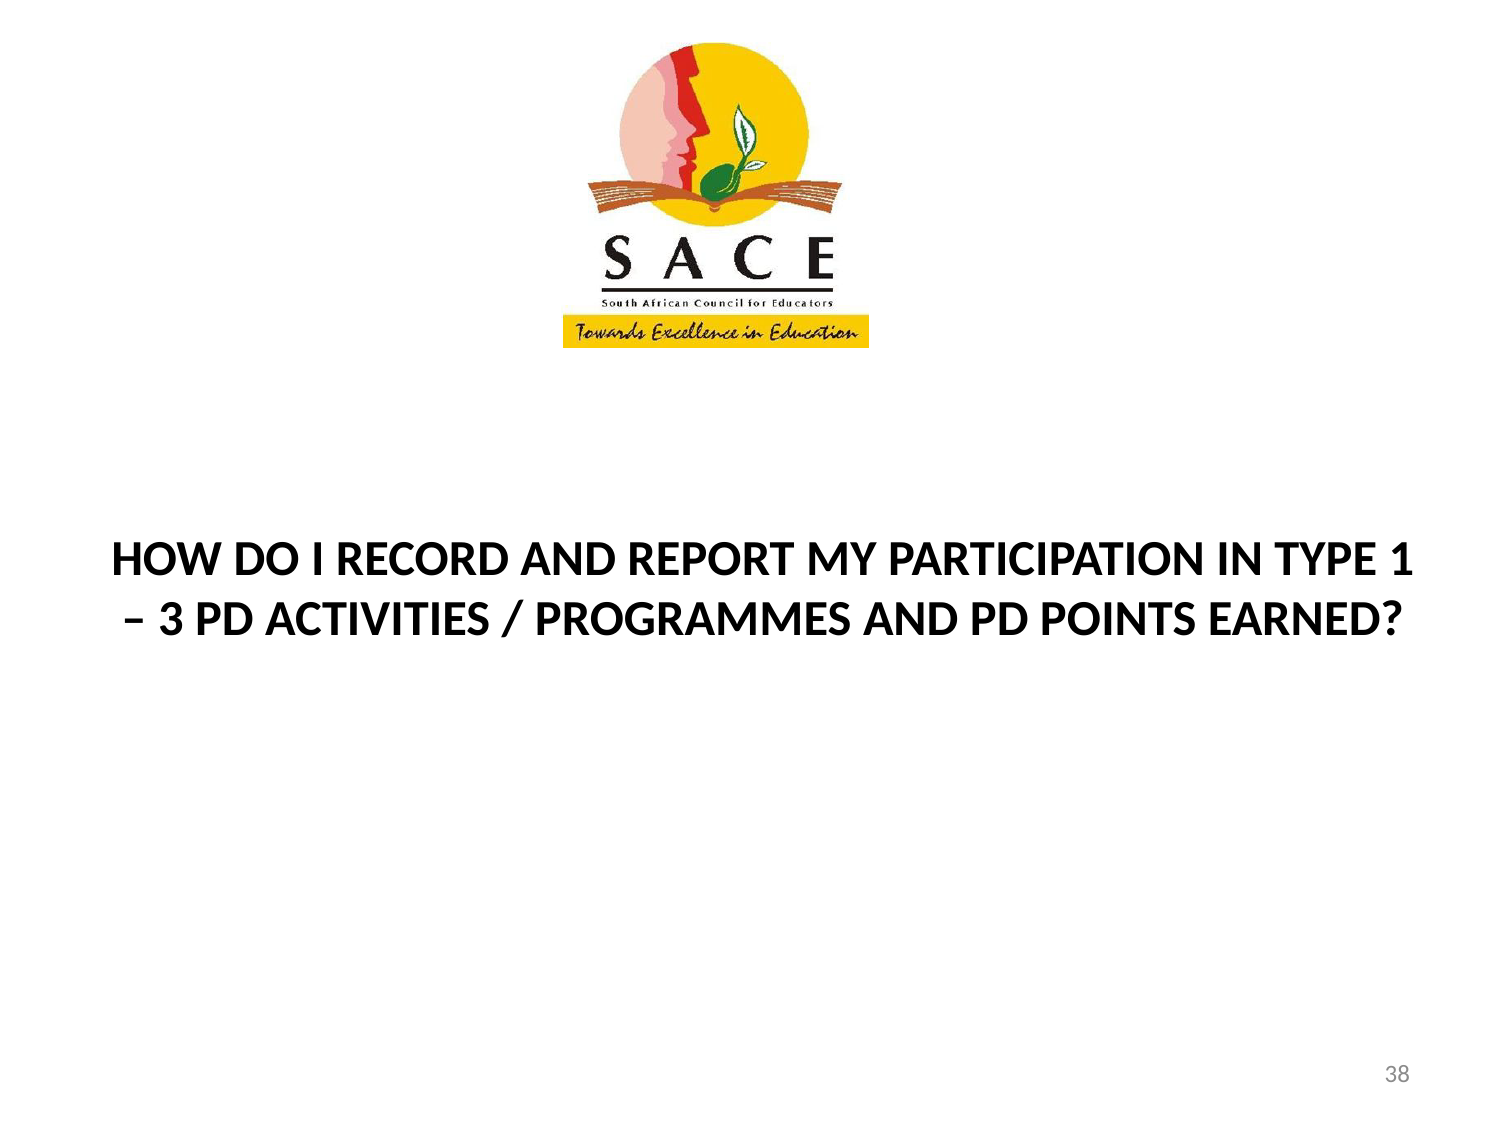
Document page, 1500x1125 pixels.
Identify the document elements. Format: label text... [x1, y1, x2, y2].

title HOW DO I RECORD AND REPORT MY PARTICIPATION IN TYPE 1 – 3 PD ACTIVITIES / PROGRAMMES AND PD POINTS EARNED? [88, 491, 1439, 680]
picture [560, 42, 869, 348]
slide_number 38 [1074, 1042, 1425, 1103]
